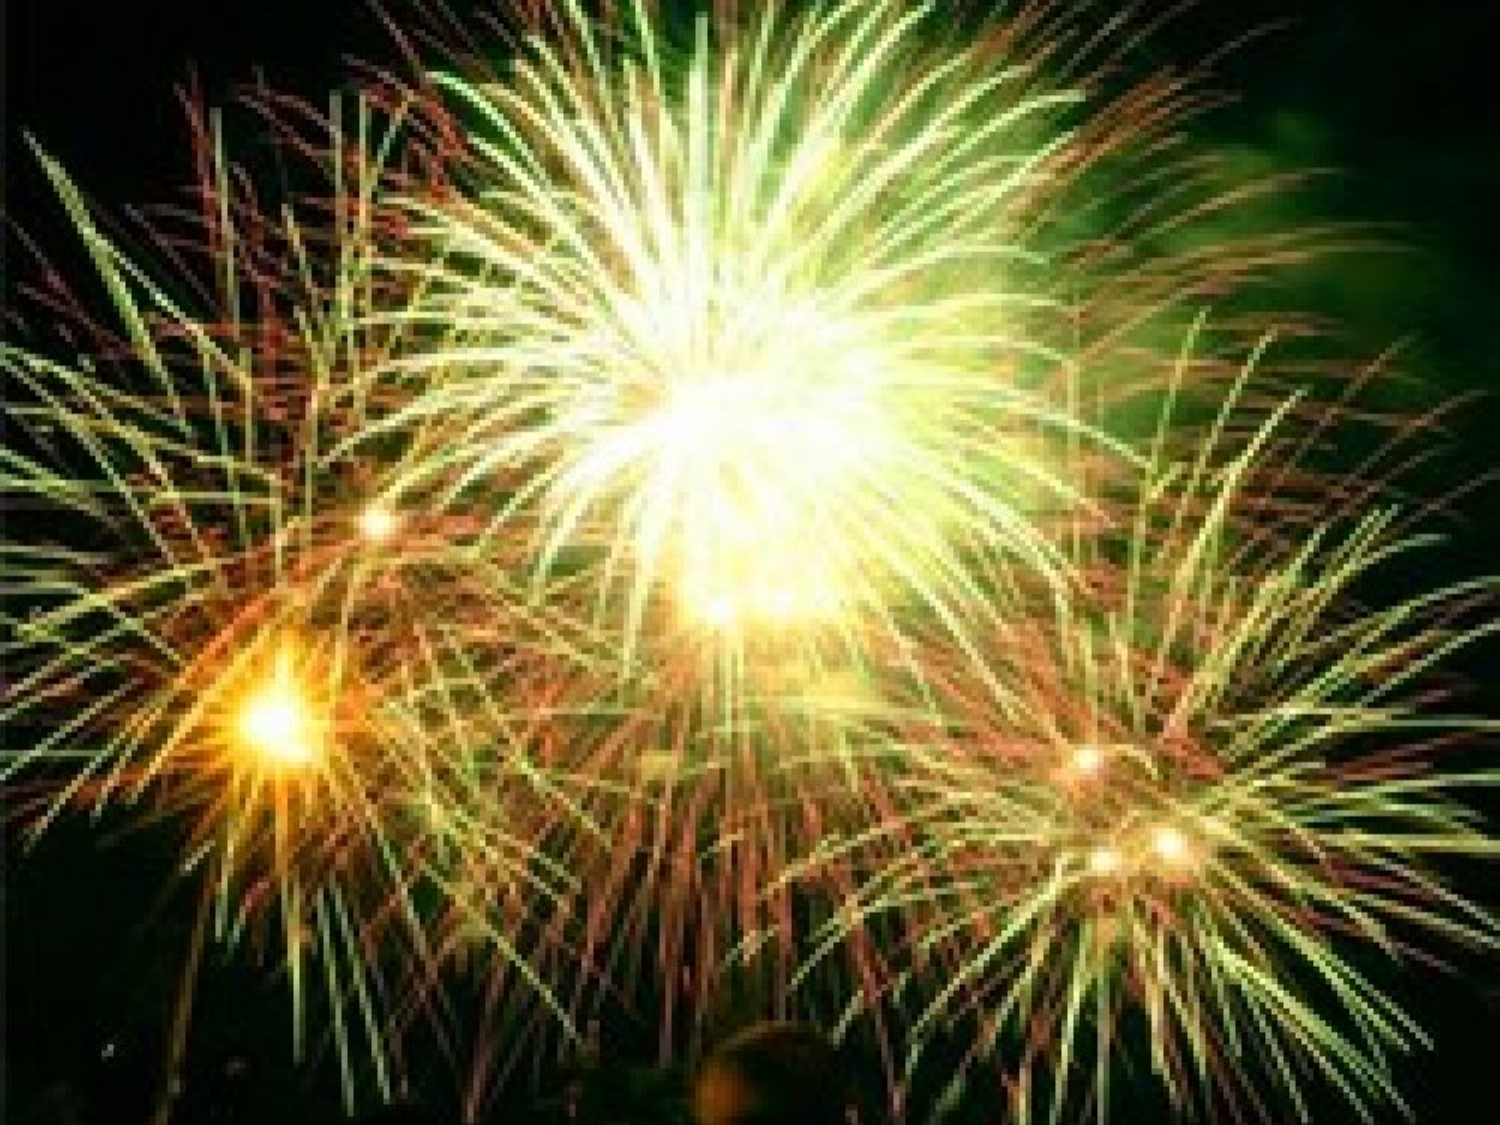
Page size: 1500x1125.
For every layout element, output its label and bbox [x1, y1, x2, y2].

list [3, 0, 1497, 1125]
